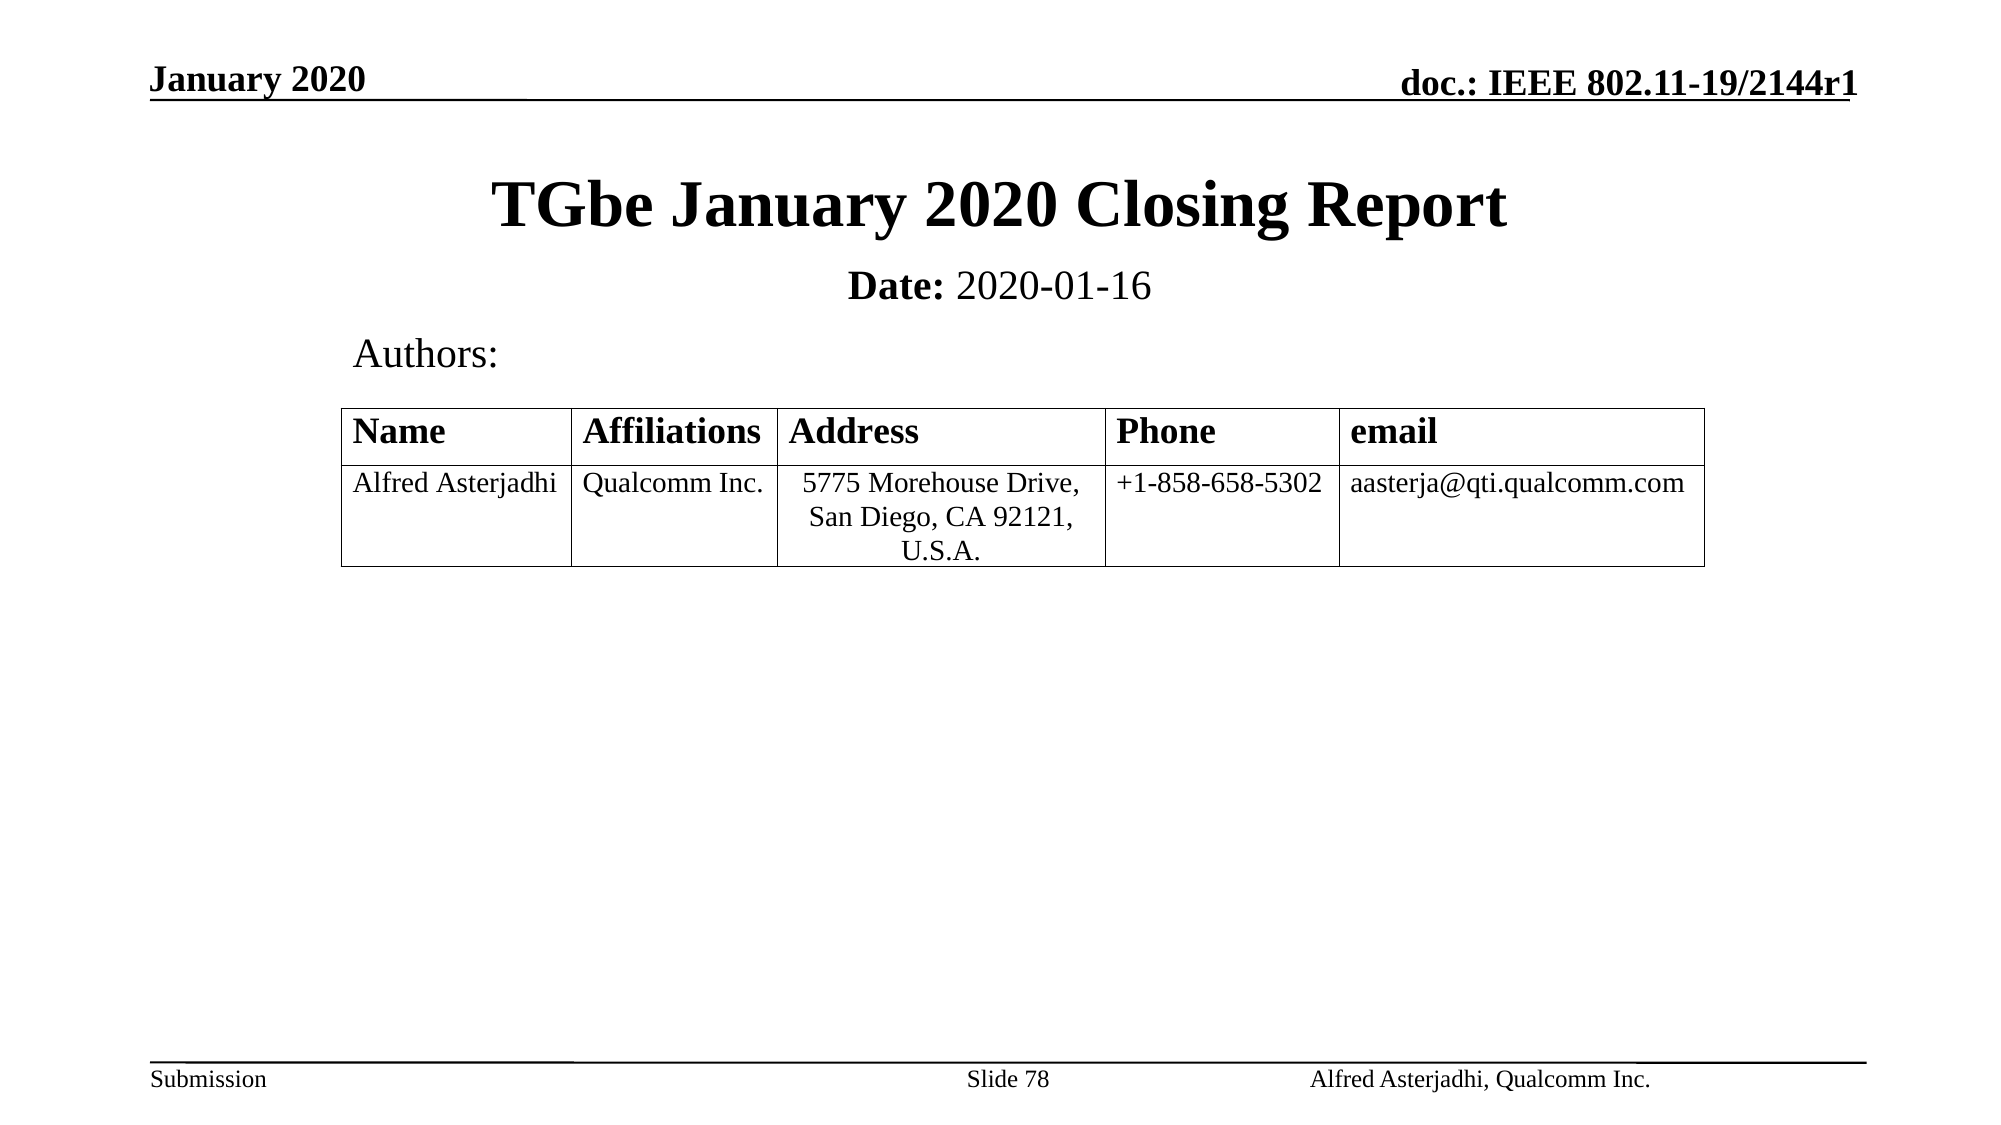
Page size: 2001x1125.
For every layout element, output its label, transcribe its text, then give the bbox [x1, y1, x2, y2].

title TGbe January 2020 Closing Report [362, 112, 1638, 249]
list Date: 2020-01-16 [362, 249, 1638, 316]
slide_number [148, 53, 527, 100]
slide_number Slide 78 [950, 1061, 1067, 1123]
footer Alfred Asterjadhi, Qualcomm Inc. [1152, 1061, 1652, 1093]
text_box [325, 407, 1727, 819]
text_box Authors: [337, 318, 575, 381]
